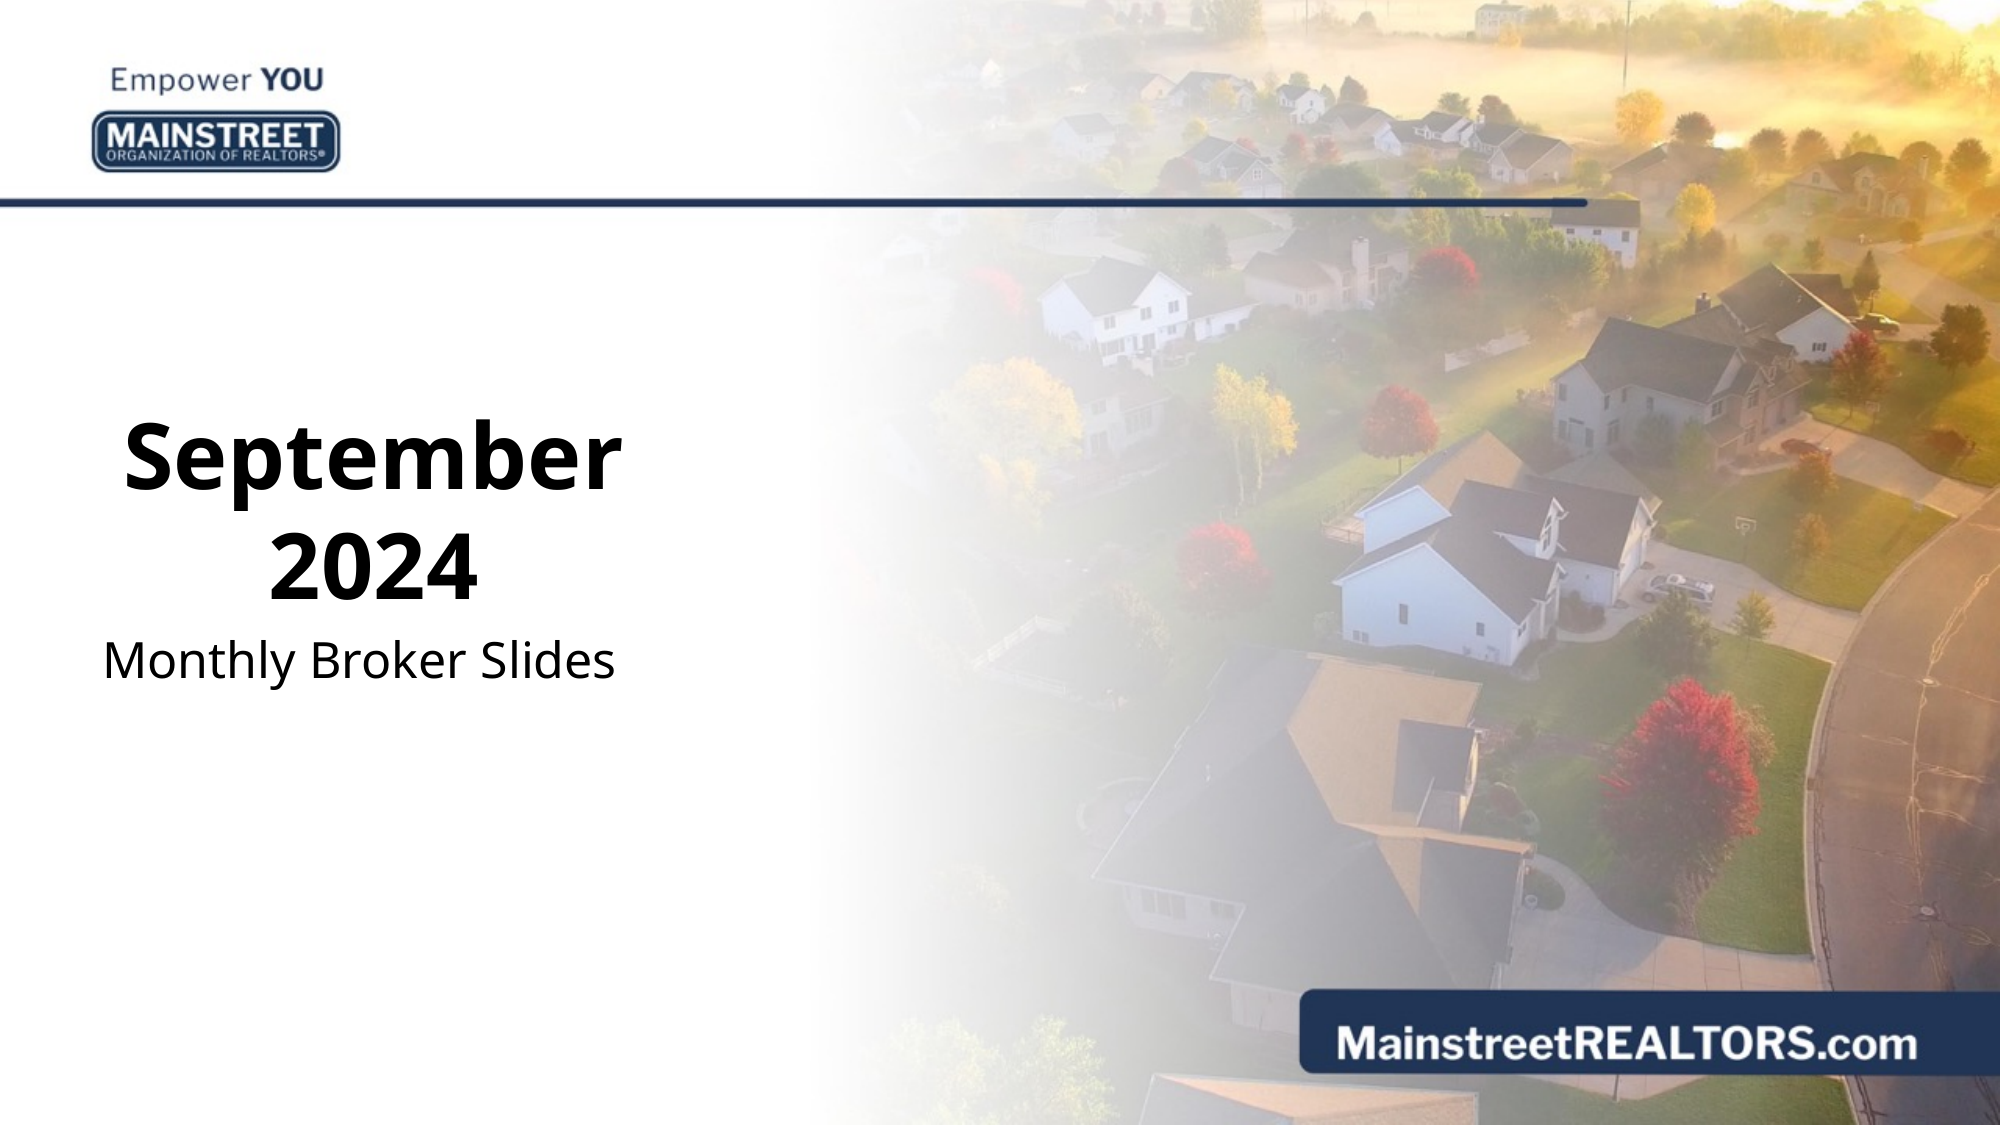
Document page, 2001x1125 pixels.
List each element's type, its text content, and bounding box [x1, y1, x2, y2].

picture [0, 0, 2000, 1125]
subtitle Monthly Broker Slides [0, 627, 785, 900]
text_box September 2024 [85, 390, 662, 625]
